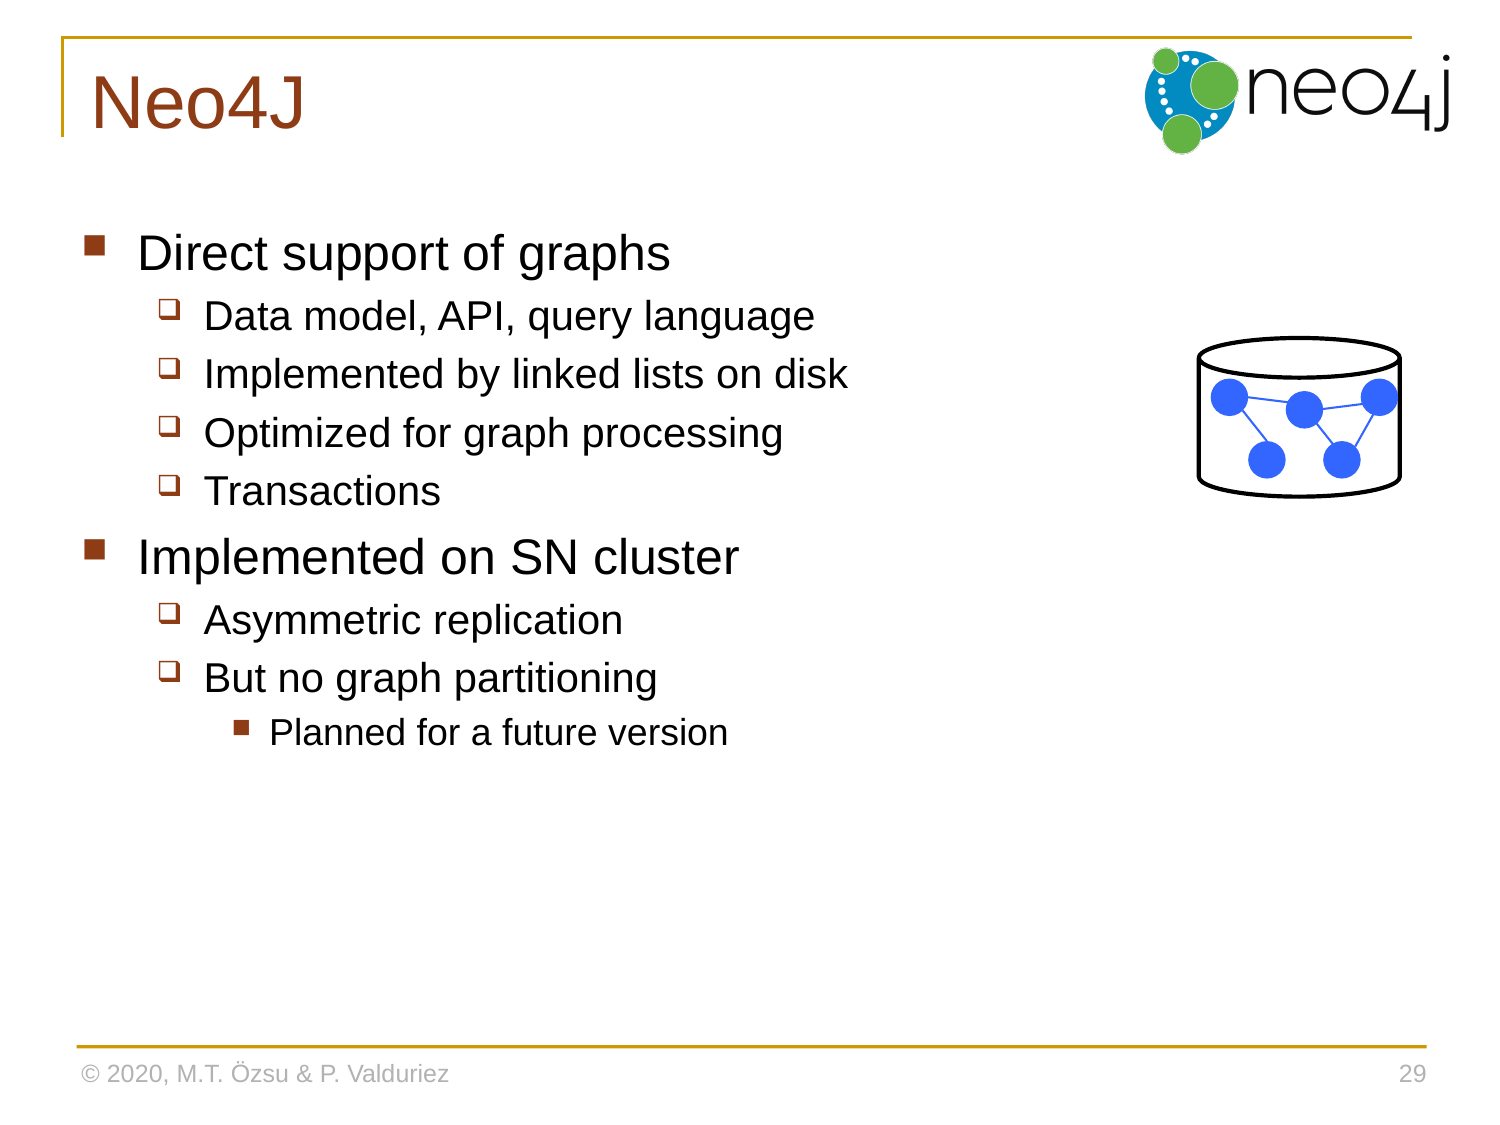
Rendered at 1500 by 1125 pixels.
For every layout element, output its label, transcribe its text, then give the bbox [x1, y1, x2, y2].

title Neo4J [74, 45, 1426, 233]
footer © 2020, M.T. Özsu & P. Valduriez [66, 1042, 573, 1103]
text_box [1198, 337, 1400, 486]
picture [1135, 35, 1461, 166]
list Direct support of graphs Data model, API, query language Implemented by linked lists on disk Optimized for graph processing Transactions Implemented on SN cluster Asymmetric replication But no graph partitioning Planned for a future version [66, 212, 1176, 1063]
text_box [1210, 378, 1399, 479]
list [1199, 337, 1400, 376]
slide_number 29 [1104, 1042, 1442, 1103]
text_box [1213, 487, 1386, 497]
